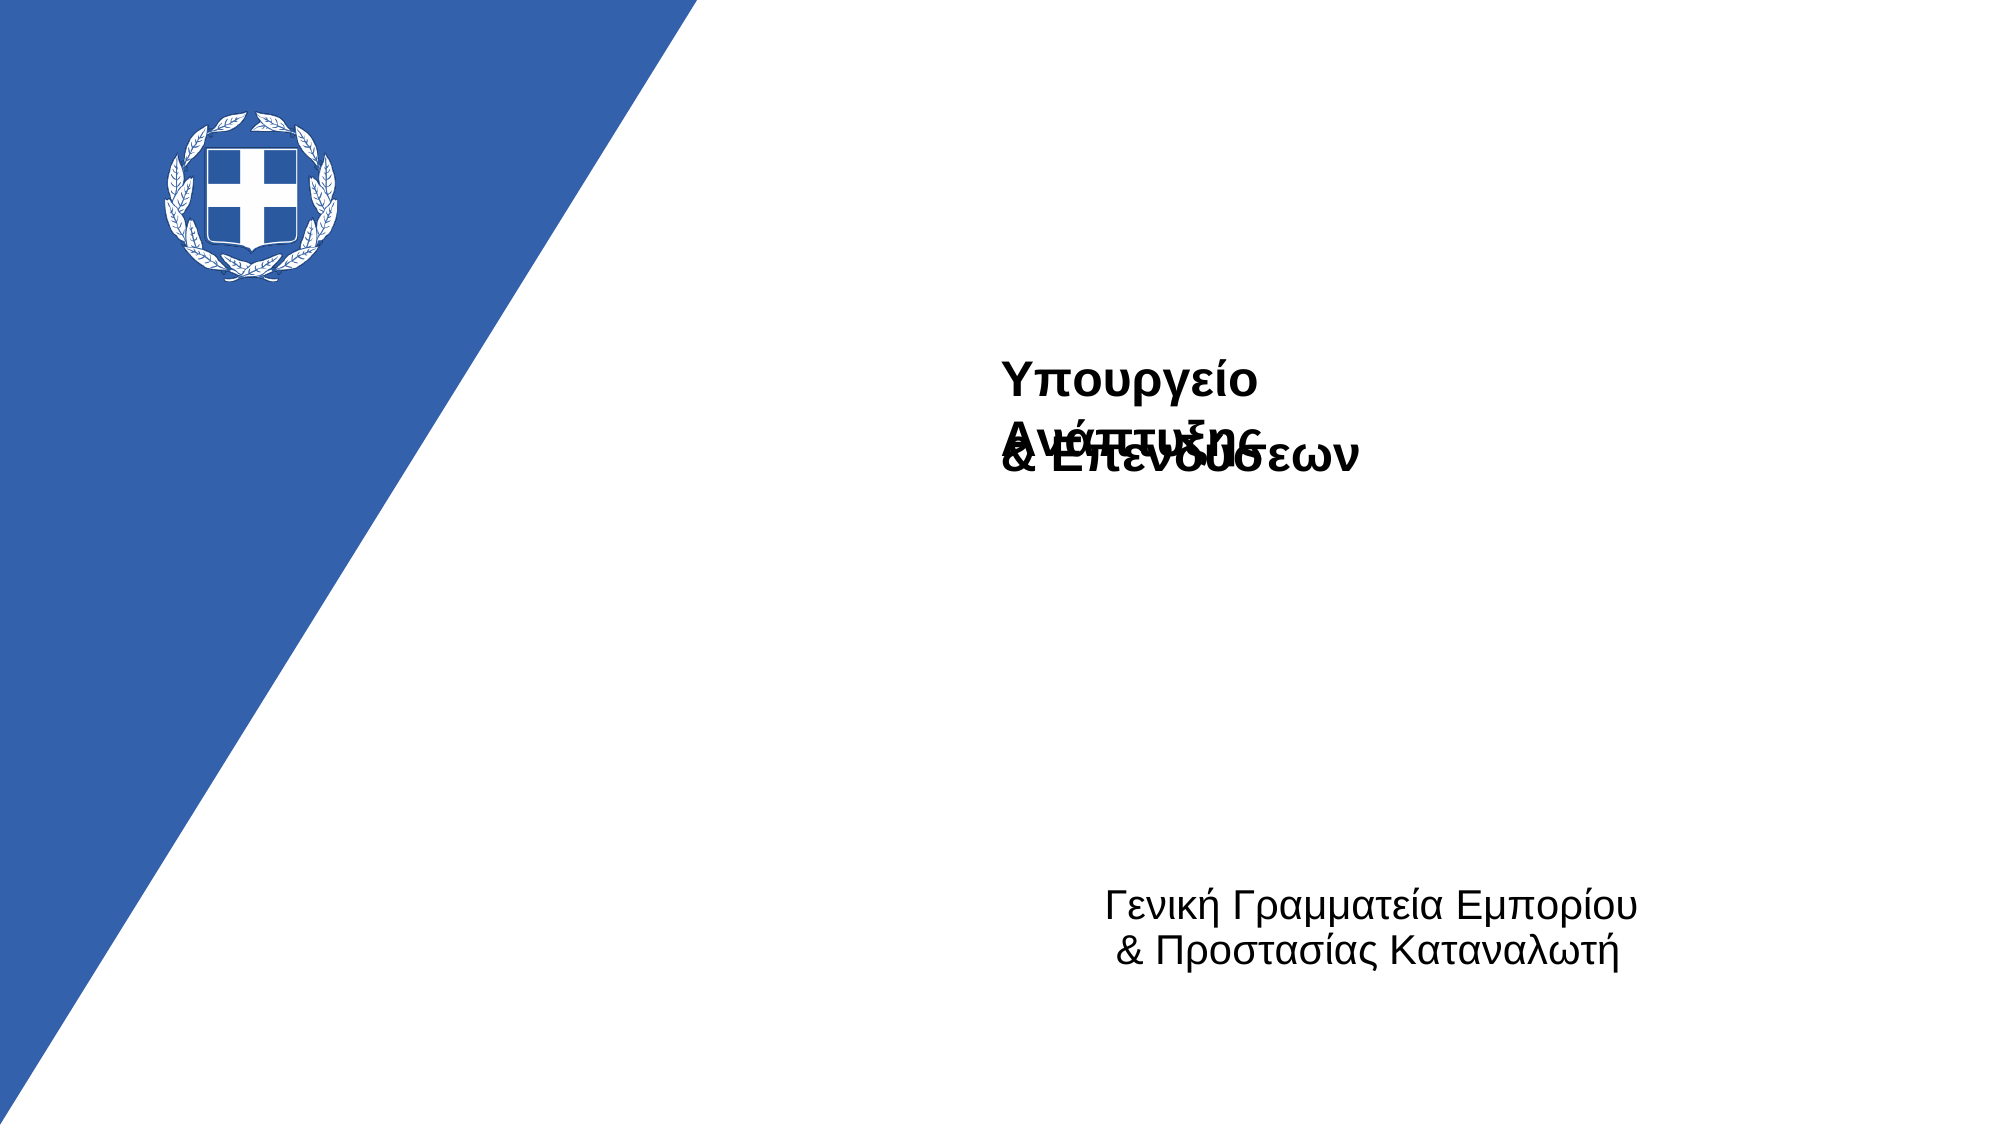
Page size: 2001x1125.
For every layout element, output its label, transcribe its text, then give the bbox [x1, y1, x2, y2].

text_box [164, 111, 338, 282]
text_box Γενική Γραμματεία Εμπορίου & Προστασίας Καταναλωτή [1102, 882, 1678, 974]
text_box [1, 766, 480, 1125]
text_box Υπουργείο Ανάπτυξης [998, 347, 1533, 466]
text_box [0, 0, 698, 1125]
text_box & Επενδύσεων [998, 421, 1363, 482]
